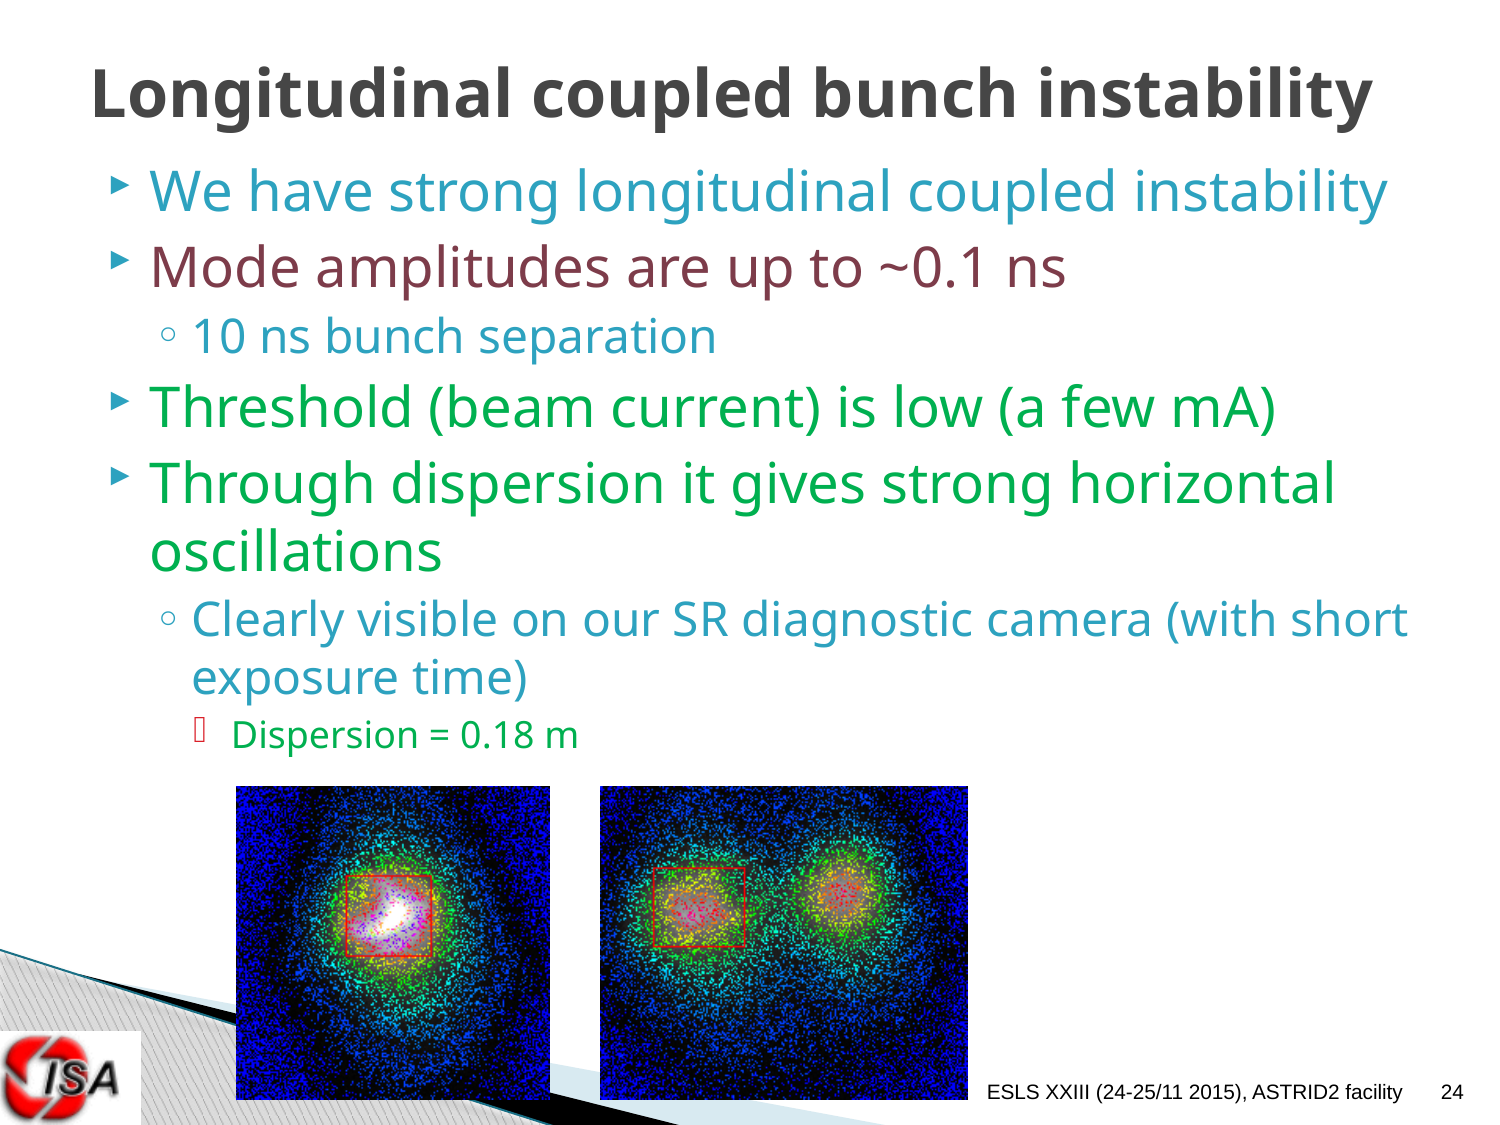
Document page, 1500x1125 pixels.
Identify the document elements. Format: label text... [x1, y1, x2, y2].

picture [235, 786, 550, 1100]
slide_number 24 [1418, 1074, 1479, 1112]
list We have strong longitudinal coupled instability Mode amplitudes are up to ~0.1 ns 10 ns bunch separation Threshold (beam current) is low (a few mA) Through dispersion it gives strong horizontal oscillations Clearly visible on our SR diagnostic camera (with short exposure time) Dispersion = 0.18 m [75, 148, 1460, 1030]
title Longitudinal coupled bunch instability [75, 26, 1425, 156]
picture [0, 1031, 141, 1125]
footer ESLS XXIII (24-25/11 2015), ASTRID2 facility [967, 1074, 1418, 1112]
picture [600, 786, 969, 1100]
